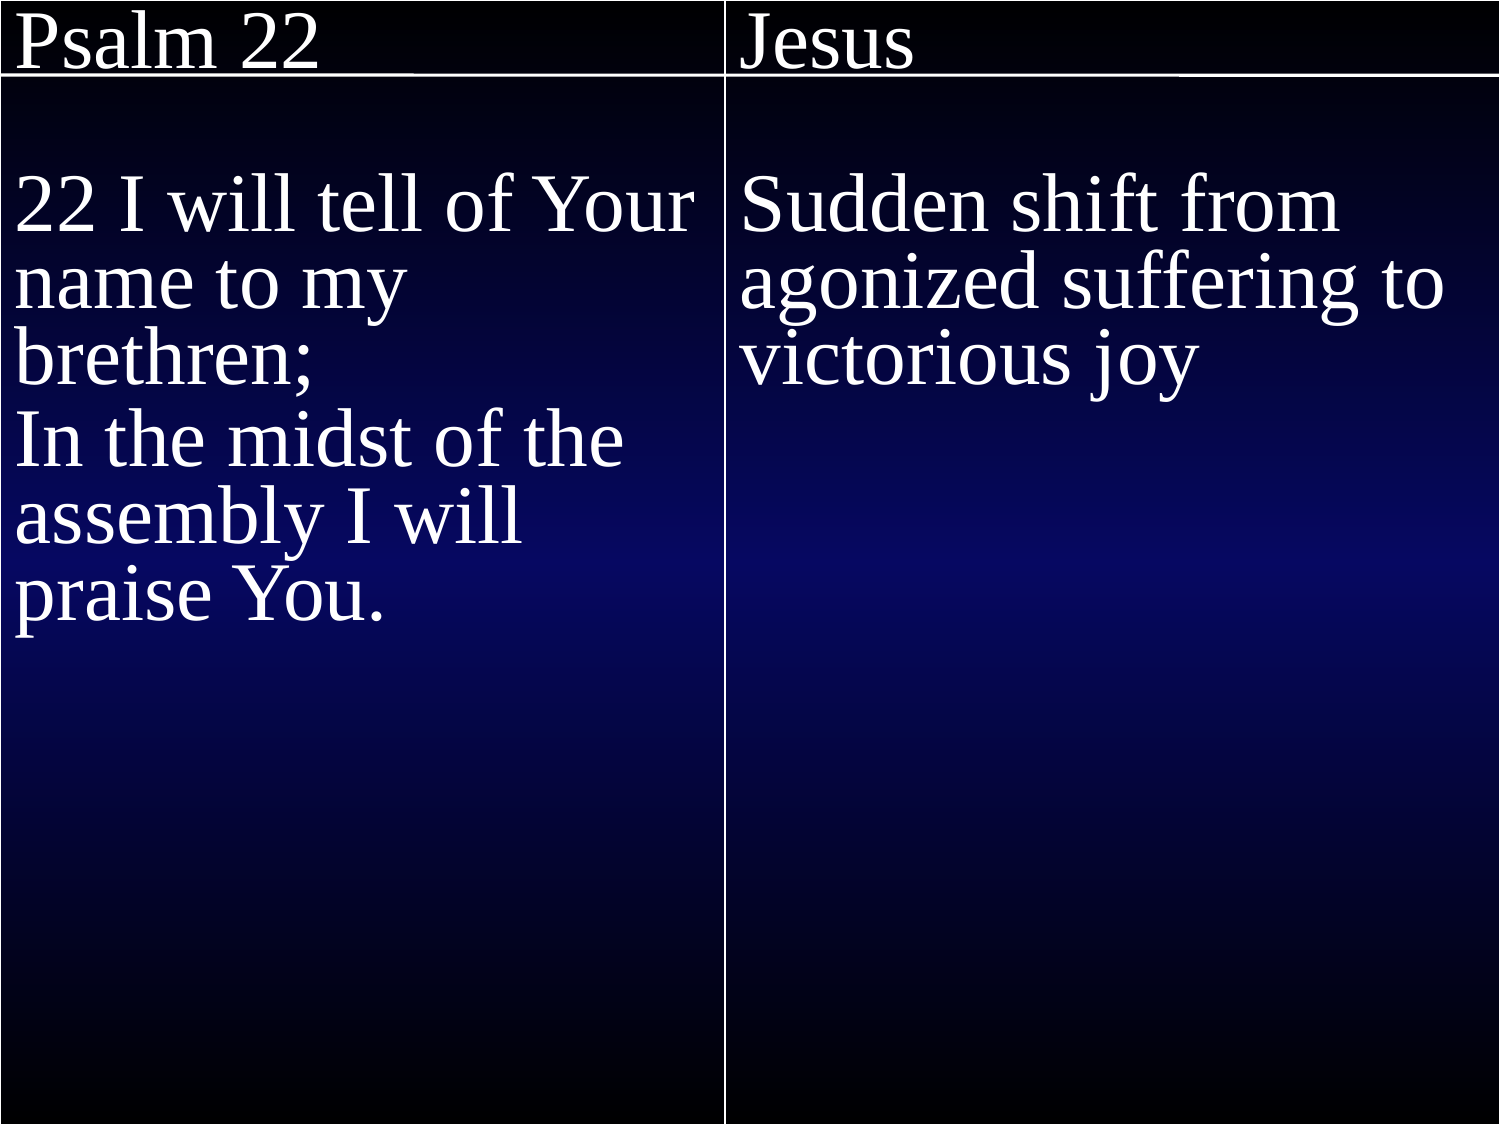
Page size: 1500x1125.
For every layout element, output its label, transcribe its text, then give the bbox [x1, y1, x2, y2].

text_box Jesus Sudden shift from agonized suffering to victorious joy [725, 0, 1500, 73]
text_box Jesus Sudden shift from agonized suffering to victorious joy [725, 82, 1500, 1125]
text_box Psalm 22 22 I will tell of Your name to my brethren; In the midst of the assembly I will praise You. [0, 0, 725, 73]
text_box Psalm 22 22 I will tell of Your name to my brethren; In the midst of the assembly I will praise You. [0, 83, 725, 1125]
